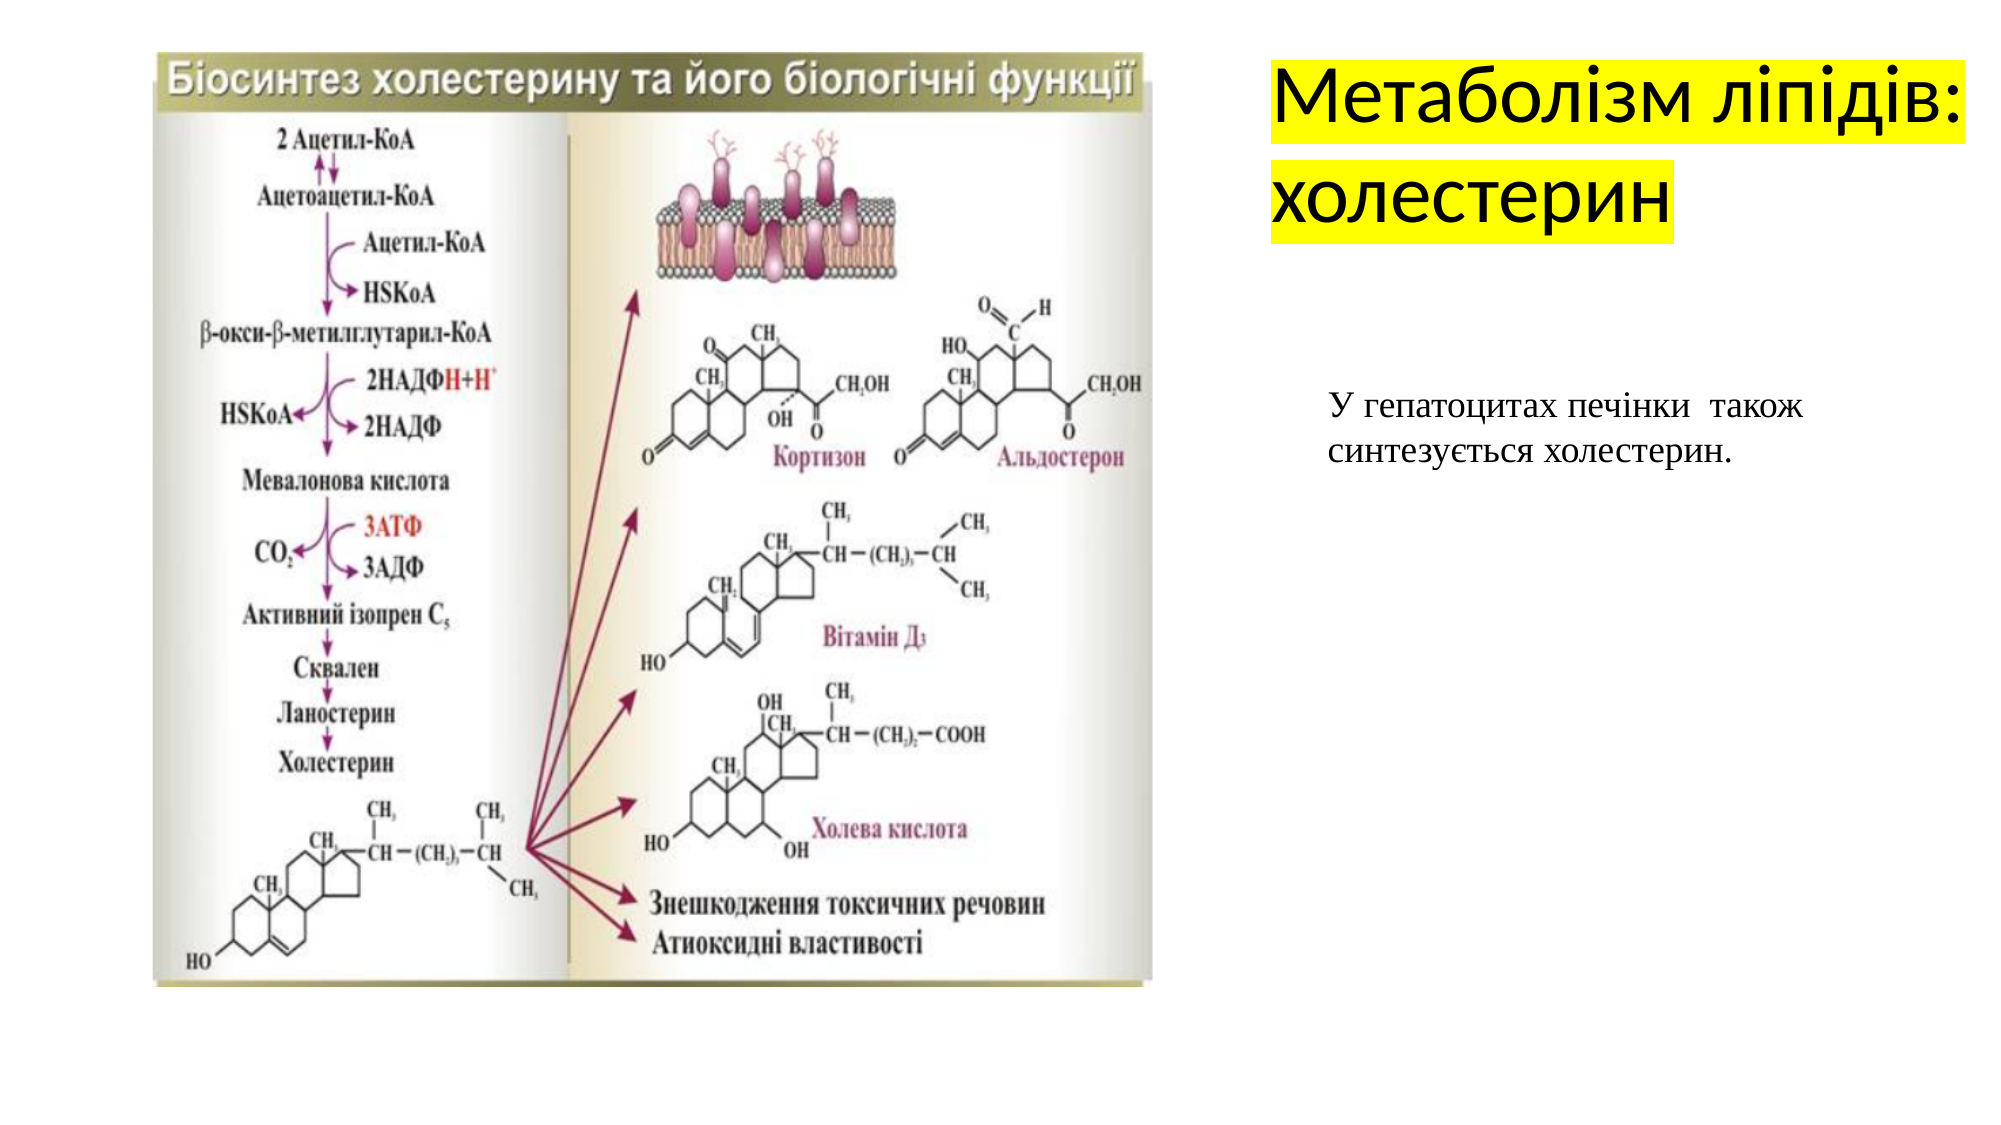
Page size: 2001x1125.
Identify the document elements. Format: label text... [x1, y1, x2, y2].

picture [152, 52, 1153, 987]
text_box У гепатоцитах печінки також синтезується холестерин. [1312, 372, 1891, 477]
text_box Метаболізм ліпідів: холестерин [1256, 32, 2000, 247]
